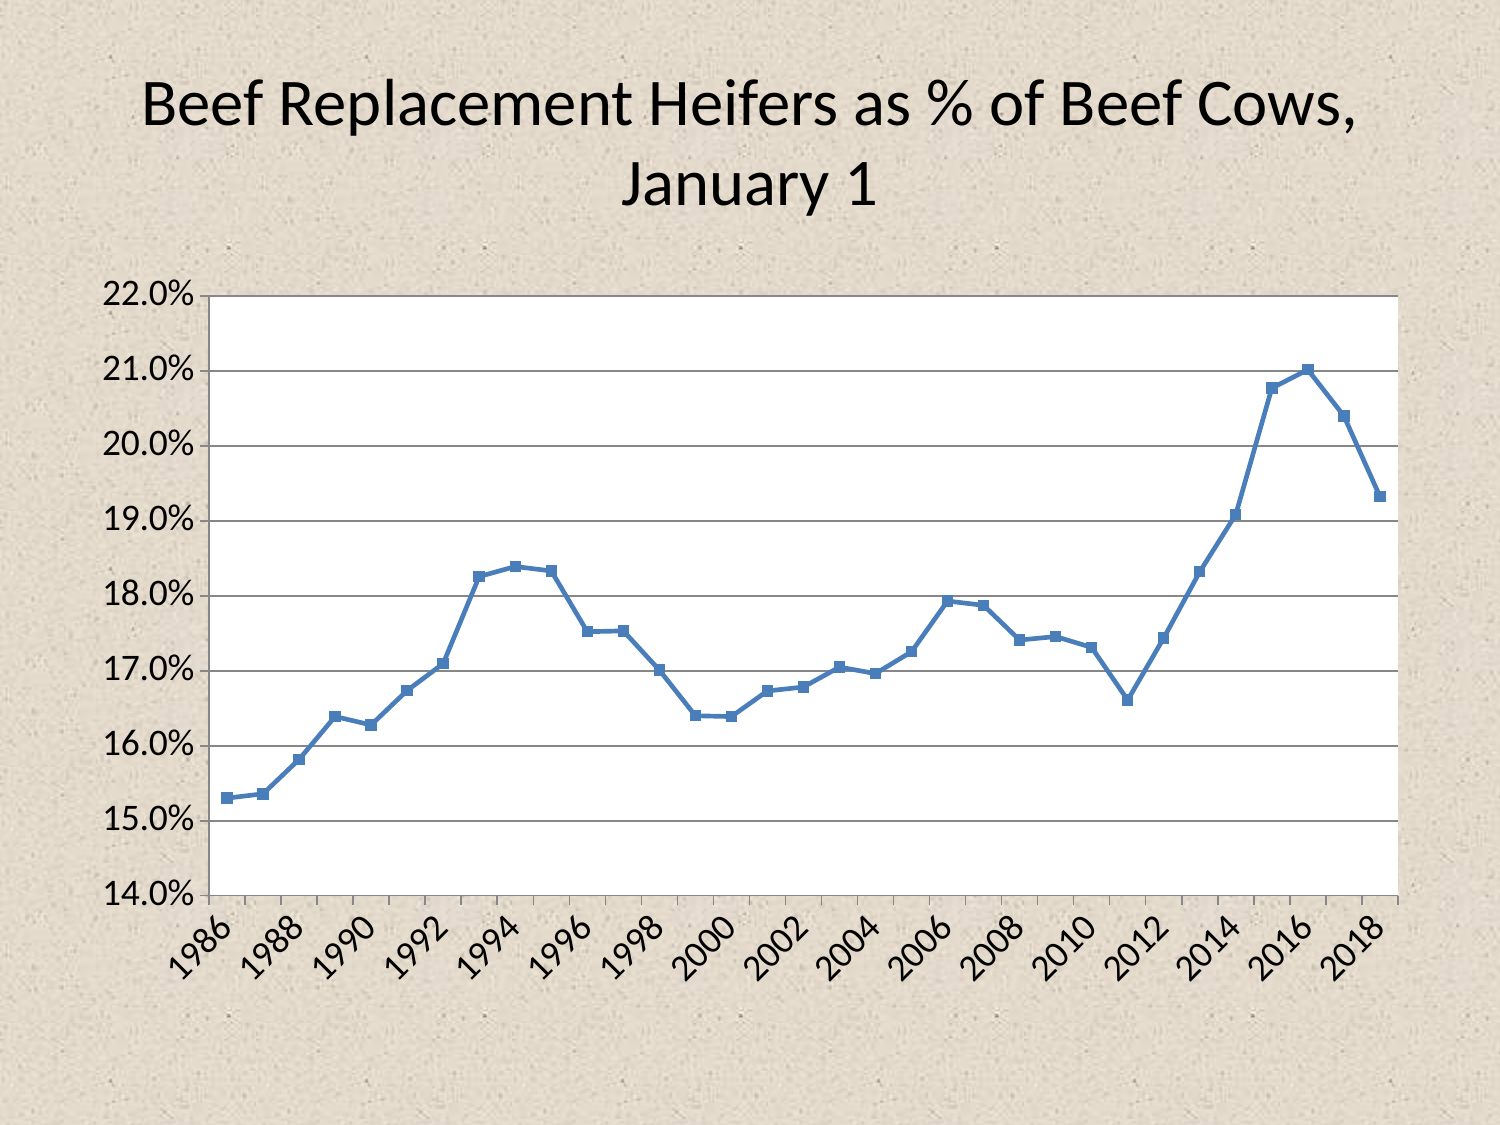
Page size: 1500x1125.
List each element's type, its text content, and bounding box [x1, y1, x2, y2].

chart [74, 262, 1426, 1006]
title Beef Replacement Heifers as % of Beef Cows, January 1 [75, 45, 1425, 233]
picture [0, 0, 1500, 1125]
